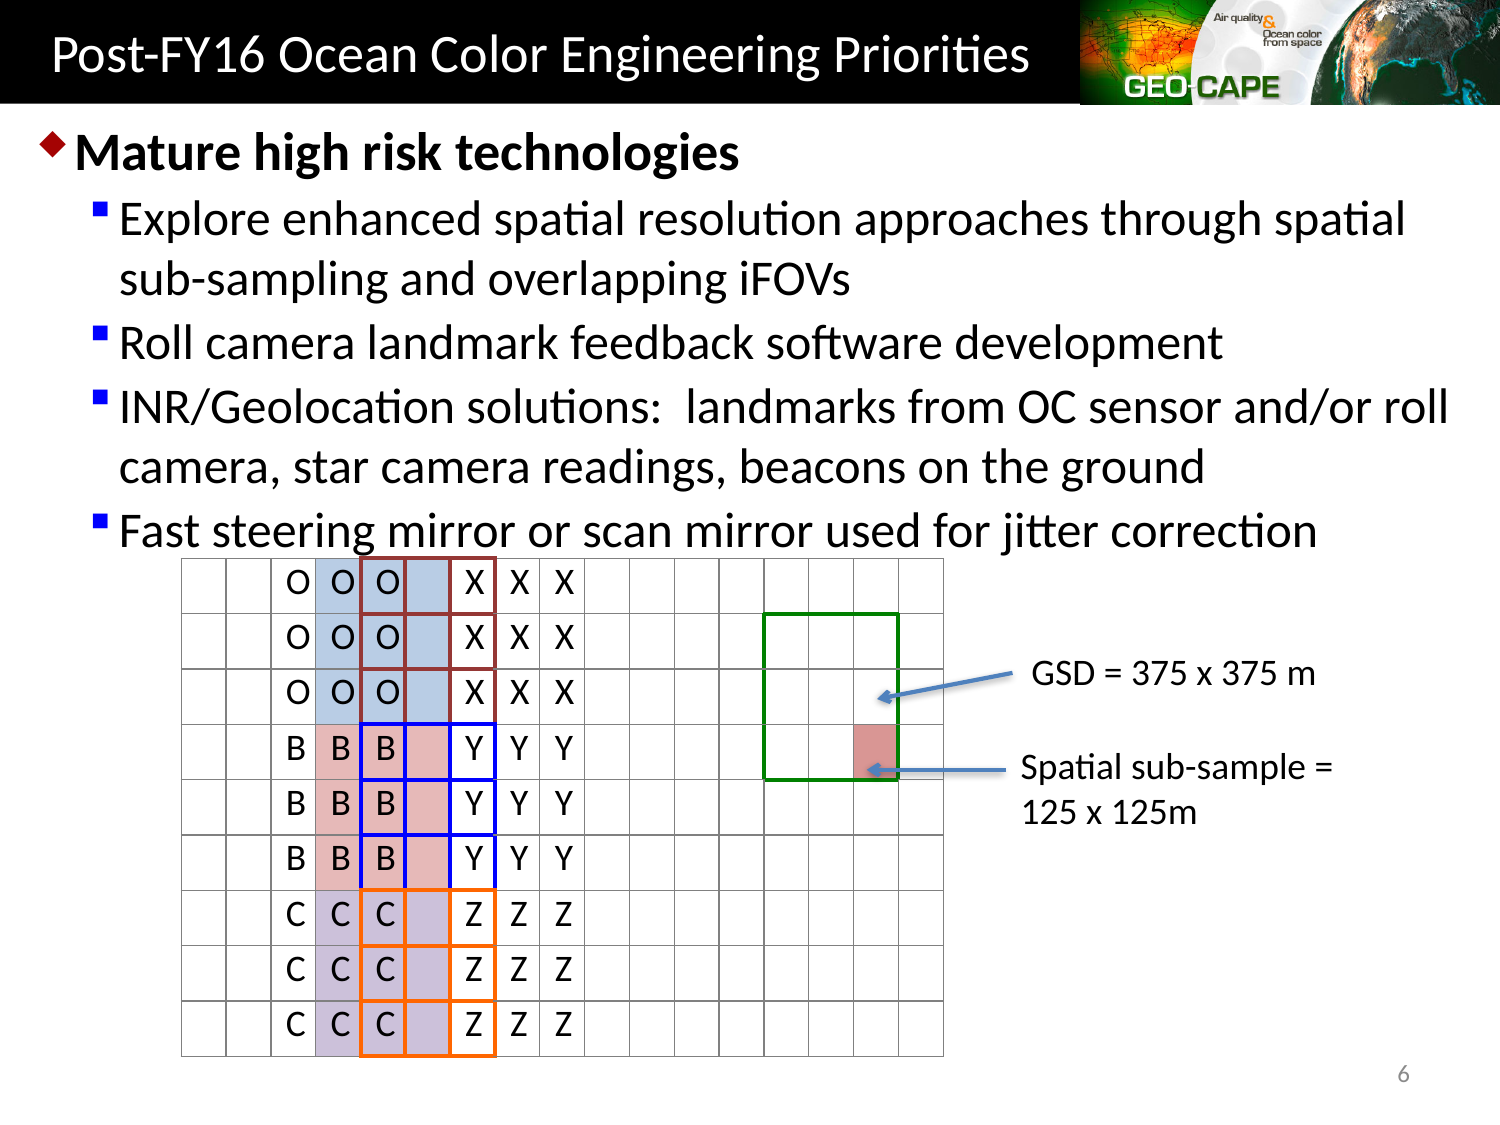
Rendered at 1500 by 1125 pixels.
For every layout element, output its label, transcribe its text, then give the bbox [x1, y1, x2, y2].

table_cell C [316, 891, 359, 945]
table_cell [630, 780, 674, 834]
text_box Mature high risk technologies Explore enhanced spatial resolution approaches through spatial sub-sampling and overlapping iFOVs Roll camera landmark feedback software development INR/Geolocation solutions: landmarks from OC sensor and/or roll camera, star camera readings, beacons on the ground Fast steering mirror or scan mirror used for jitter correction [21, 108, 1479, 1073]
table_cell [765, 946, 808, 1000]
table_cell Z [452, 1003, 493, 1054]
table_cell [765, 1002, 808, 1056]
table_cell Z [452, 892, 493, 944]
table_cell [407, 782, 448, 833]
table_cell B [272, 780, 315, 834]
table_cell Z [452, 948, 493, 999]
table_cell [766, 616, 808, 668]
table_cell [182, 725, 225, 779]
table_cell C [316, 1002, 359, 1056]
table_cell [766, 725, 808, 778]
table_cell [630, 614, 674, 668]
table_cell C [272, 891, 315, 945]
table_cell Z [540, 946, 584, 1000]
table_cell C [363, 892, 403, 944]
table_cell [407, 948, 448, 999]
table_cell Z [497, 946, 539, 1000]
table_cell [407, 1003, 448, 1054]
table_cell [227, 670, 270, 724]
table_cell [854, 670, 896, 724]
table_cell B [316, 836, 359, 890]
table_cell [809, 946, 853, 1000]
table_cell [227, 1002, 270, 1056]
table_cell [227, 836, 270, 890]
table_cell [630, 891, 674, 945]
table_cell [899, 780, 943, 834]
table_cell [899, 891, 943, 945]
slide_number 6 [1074, 1073, 1425, 1103]
table_cell B [316, 725, 359, 779]
table_cell [585, 946, 629, 1000]
table_header X [540, 559, 584, 613]
table_header [899, 559, 943, 613]
table_cell [899, 836, 943, 890]
table_cell [675, 670, 718, 724]
title Post-FY16 Ocean Color Engineering Priorities [0, 0, 1077, 104]
table_cell [900, 725, 943, 766]
table_cell [675, 614, 718, 668]
table_header [630, 559, 674, 613]
table_cell [854, 616, 896, 668]
table_cell [182, 836, 225, 890]
table_header O [316, 559, 359, 613]
table_cell [675, 891, 718, 945]
table_cell X [497, 670, 539, 724]
table_header [720, 559, 763, 613]
table_header X [497, 559, 539, 613]
table_cell Y [497, 725, 539, 779]
table_cell [407, 726, 448, 778]
table_cell [630, 836, 674, 890]
table_cell Z [497, 1002, 539, 1056]
table_cell Y [452, 782, 493, 833]
table_cell Z [540, 1002, 584, 1056]
table_cell [407, 892, 448, 944]
text_box Spatial sub-sample = 125 x 125m [1005, 734, 1358, 839]
table_cell [900, 708, 943, 724]
table_cell [720, 946, 763, 1000]
table_cell [182, 614, 225, 668]
table_cell [227, 946, 270, 1000]
table_cell [854, 782, 898, 834]
table_cell Y [540, 725, 584, 779]
table_cell [854, 891, 898, 945]
table_cell B [316, 780, 359, 834]
table_cell Z [540, 891, 584, 945]
table_cell Y [497, 836, 539, 890]
table_cell [227, 725, 270, 779]
table_cell C [363, 948, 403, 999]
table_cell Y [540, 836, 584, 890]
table_cell Z [497, 891, 539, 945]
table_header O [272, 559, 315, 613]
table_cell [407, 671, 448, 722]
table_cell C [316, 946, 359, 1000]
table_cell O [316, 614, 359, 668]
table_cell [227, 614, 270, 668]
table_cell [630, 725, 674, 779]
table_cell [407, 616, 448, 667]
table_cell X [540, 614, 584, 668]
table_cell C [272, 946, 315, 1000]
table_cell [182, 1002, 225, 1056]
table_cell O [363, 671, 403, 722]
table_cell [182, 780, 225, 834]
table_cell [585, 670, 629, 724]
table_cell B [272, 725, 315, 779]
table_cell B [272, 836, 315, 890]
table_cell Y [540, 780, 584, 834]
table_cell [585, 780, 629, 834]
table_cell B [363, 837, 403, 888]
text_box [876, 672, 1013, 700]
table_cell Y [497, 780, 539, 834]
table_cell O [272, 614, 315, 668]
table_cell [675, 725, 718, 779]
table_cell [720, 780, 763, 834]
table_cell [720, 670, 762, 724]
table_cell [720, 836, 763, 890]
table_cell [766, 670, 808, 724]
table_cell [809, 891, 853, 945]
table_cell [720, 614, 762, 668]
table_header [809, 559, 853, 612]
table_header [675, 559, 718, 613]
table_cell [720, 891, 763, 945]
table_cell O [316, 670, 359, 724]
table_cell [407, 837, 448, 888]
table_cell [585, 1002, 629, 1056]
table_cell [227, 891, 270, 945]
table_cell [854, 725, 896, 778]
table_cell [854, 1002, 898, 1056]
table_header [227, 559, 270, 613]
table_header X [452, 560, 493, 612]
table_cell [675, 780, 718, 834]
table_cell [809, 616, 853, 668]
text_box GSD = 375 x 375 m [1016, 640, 1372, 701]
picture [1079, 0, 1500, 105]
table_cell [675, 836, 718, 890]
table_cell [854, 946, 898, 1000]
table_cell B [363, 782, 403, 833]
table_cell [182, 891, 225, 945]
table_cell [585, 891, 629, 945]
table_cell X [452, 616, 493, 667]
table_cell [765, 891, 808, 945]
table_cell [182, 670, 225, 724]
table_header [765, 559, 808, 612]
table_cell Y [452, 726, 493, 778]
table_cell B [363, 726, 403, 778]
table_cell Y [452, 837, 493, 888]
table_cell [765, 836, 808, 890]
table_cell [675, 946, 718, 1000]
table_cell [899, 946, 943, 1000]
table_cell [809, 1002, 853, 1056]
table_header [854, 559, 898, 612]
table_cell [765, 782, 808, 834]
table_cell [809, 670, 853, 724]
table_cell [630, 1002, 674, 1056]
table_cell C [363, 1003, 403, 1054]
table_cell O [272, 670, 315, 724]
table_cell [585, 614, 629, 668]
table_cell O [363, 616, 403, 667]
table_cell [809, 782, 853, 834]
table_cell [585, 836, 629, 890]
table_header [407, 560, 448, 612]
table_cell [675, 1002, 718, 1056]
table_cell [720, 1002, 763, 1056]
table_header [585, 559, 629, 613]
table_header [182, 559, 225, 613]
table_cell [182, 946, 225, 1000]
table_cell [809, 725, 853, 778]
table_cell [720, 725, 762, 779]
table_cell X [452, 671, 493, 722]
table_cell X [540, 670, 584, 724]
table_header O [363, 560, 403, 612]
table_cell X [497, 614, 539, 668]
table_cell [809, 836, 853, 890]
table_cell [630, 946, 674, 1000]
table_cell [585, 725, 629, 779]
table_cell [854, 836, 898, 890]
table_cell [899, 1002, 943, 1056]
table_cell [900, 614, 943, 668]
table_cell [630, 670, 674, 724]
table_cell [227, 780, 270, 834]
table_cell C [272, 1002, 315, 1056]
